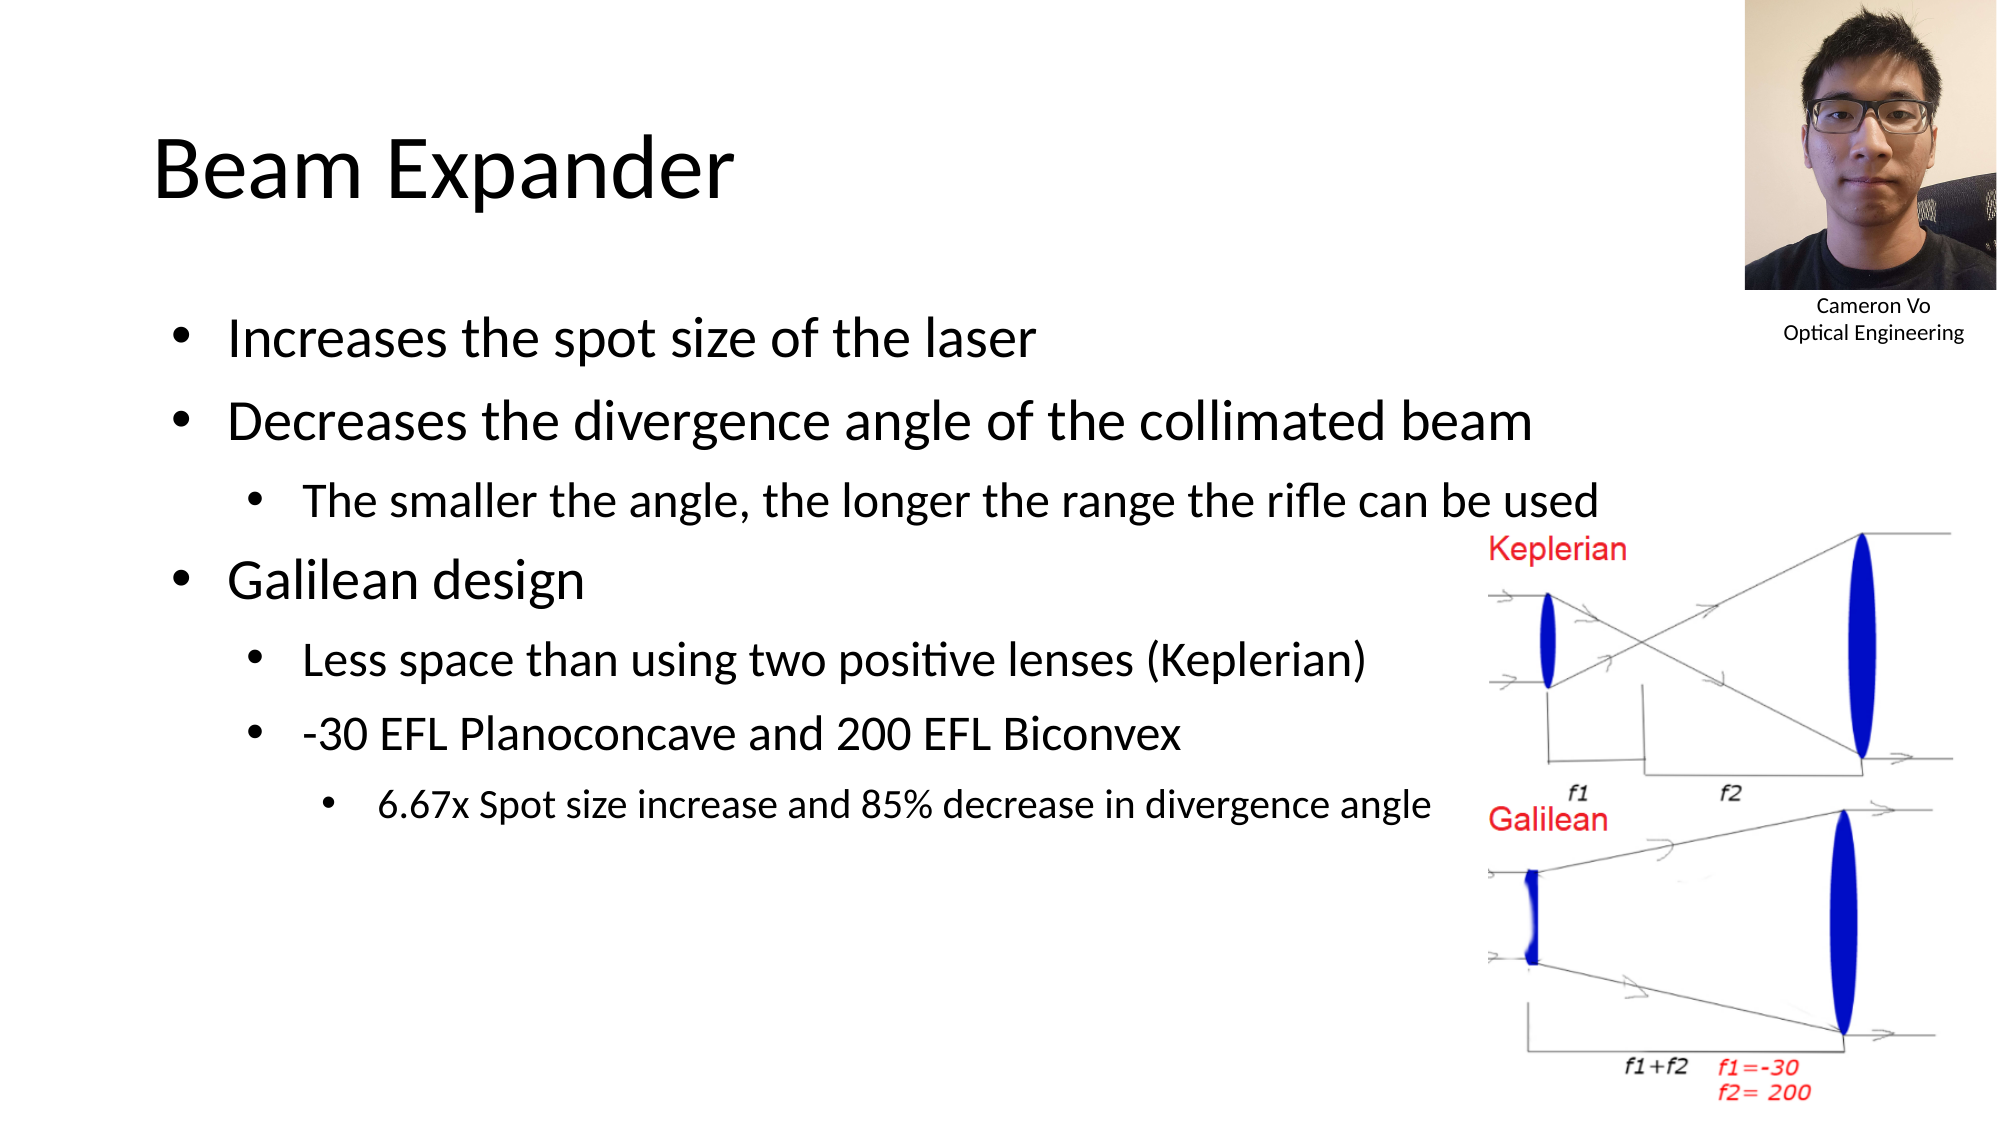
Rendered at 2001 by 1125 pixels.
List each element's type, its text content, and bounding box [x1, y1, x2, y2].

picture [1488, 529, 1971, 1108]
text_box Cameron Vo Optical Engineering [1748, 296, 2000, 361]
list Increases the spot size of the laser Decreases the divergence angle of the collimated beam The smaller the angle, the longer the range the rifle can be used Galilean design Less space than using two positive lenses (Keplerian) -30 EFL Planoconcave and 200 EFL Biconvex 6.67x Spot size increase and 85% decrease in divergence angle [137, 299, 1863, 1014]
title Beam Expander [137, 59, 1739, 278]
picture [1744, 0, 1997, 291]
